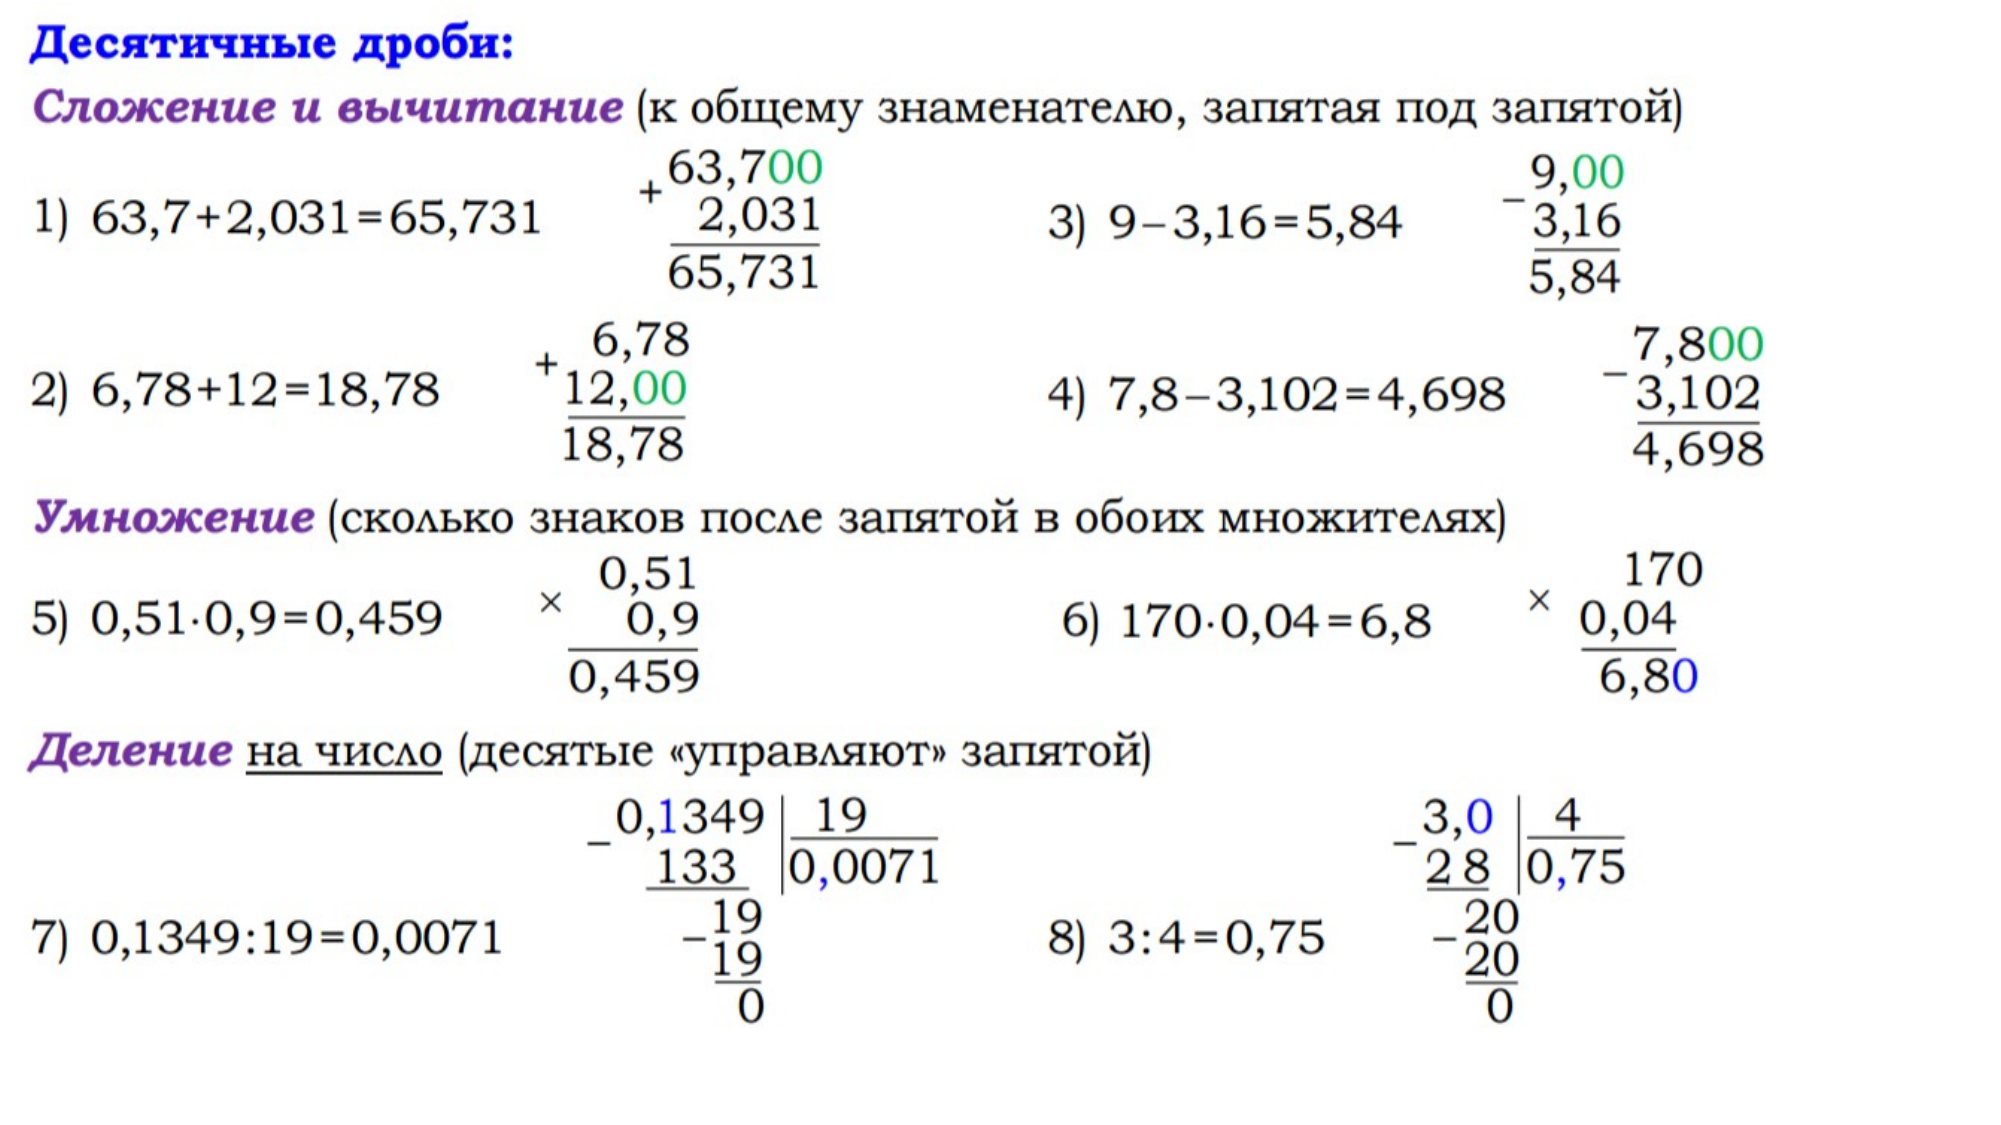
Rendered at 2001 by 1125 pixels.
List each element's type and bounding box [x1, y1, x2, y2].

picture [0, 1, 1845, 1035]
